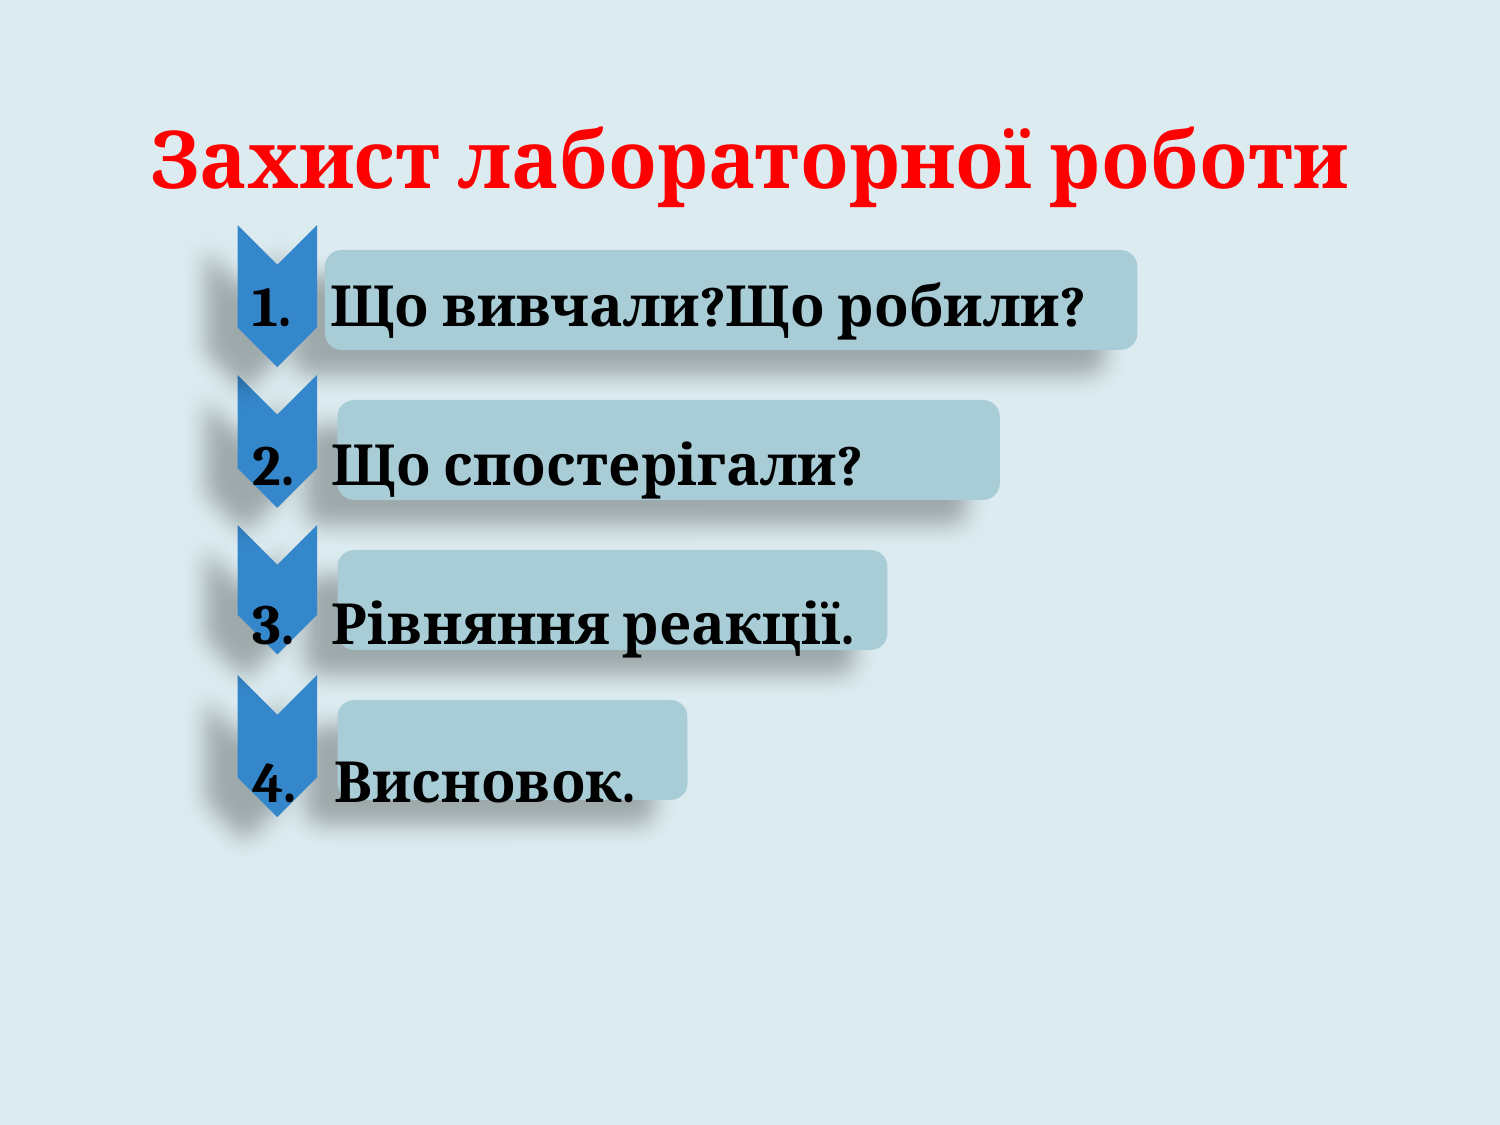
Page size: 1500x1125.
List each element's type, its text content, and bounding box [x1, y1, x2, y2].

text_box [235, 223, 320, 330]
title Захист лабораторної роботи [75, 99, 1425, 213]
text_box [323, 247, 1139, 262]
list Що вивчали?Що робили? 2. Що спостерігали? 3. Рівняння реакції. 4. Висновок. [237, 262, 1163, 825]
